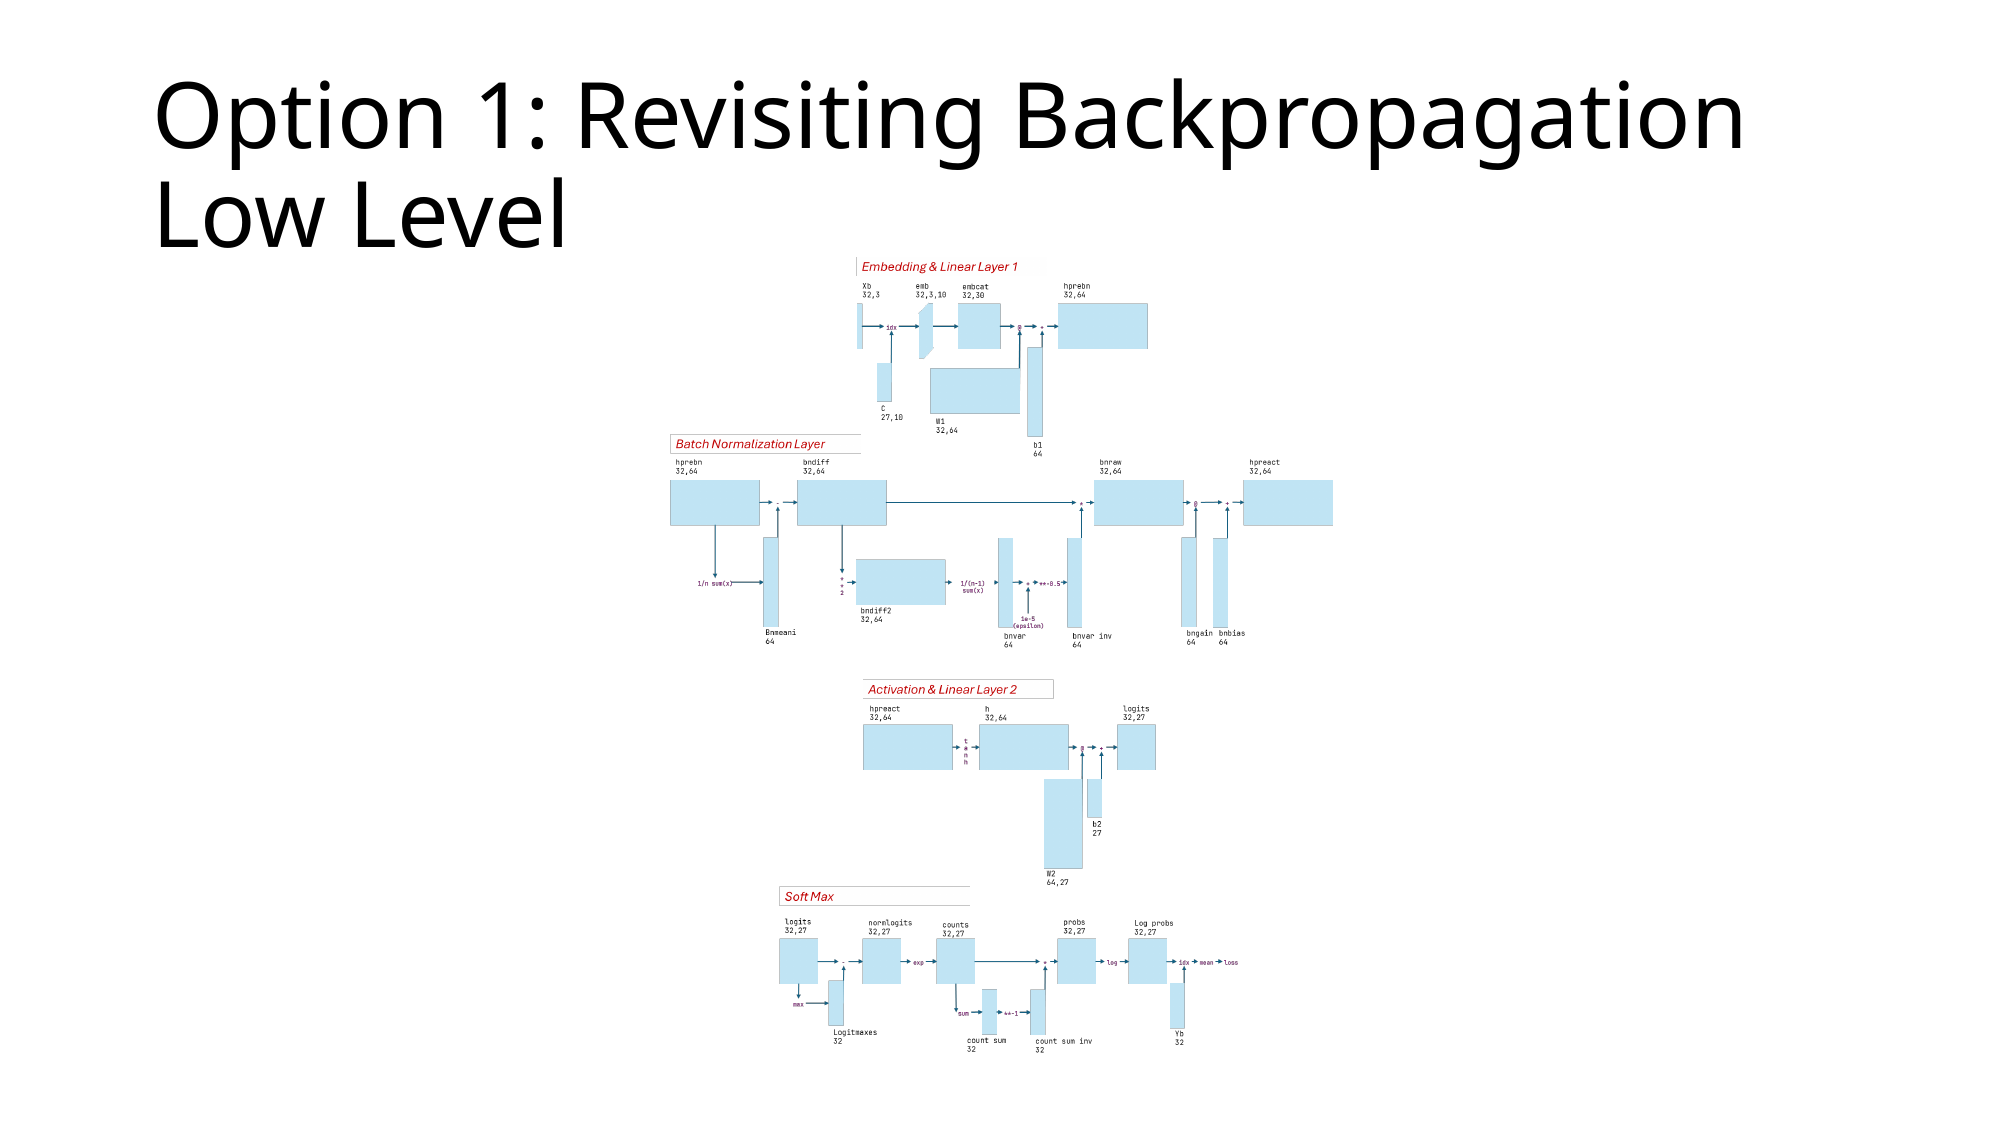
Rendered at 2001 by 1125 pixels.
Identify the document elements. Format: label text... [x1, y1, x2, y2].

picture [666, 253, 1334, 1059]
title Option 1: Revisiting Backpropagation Low Level [137, 59, 1863, 278]
